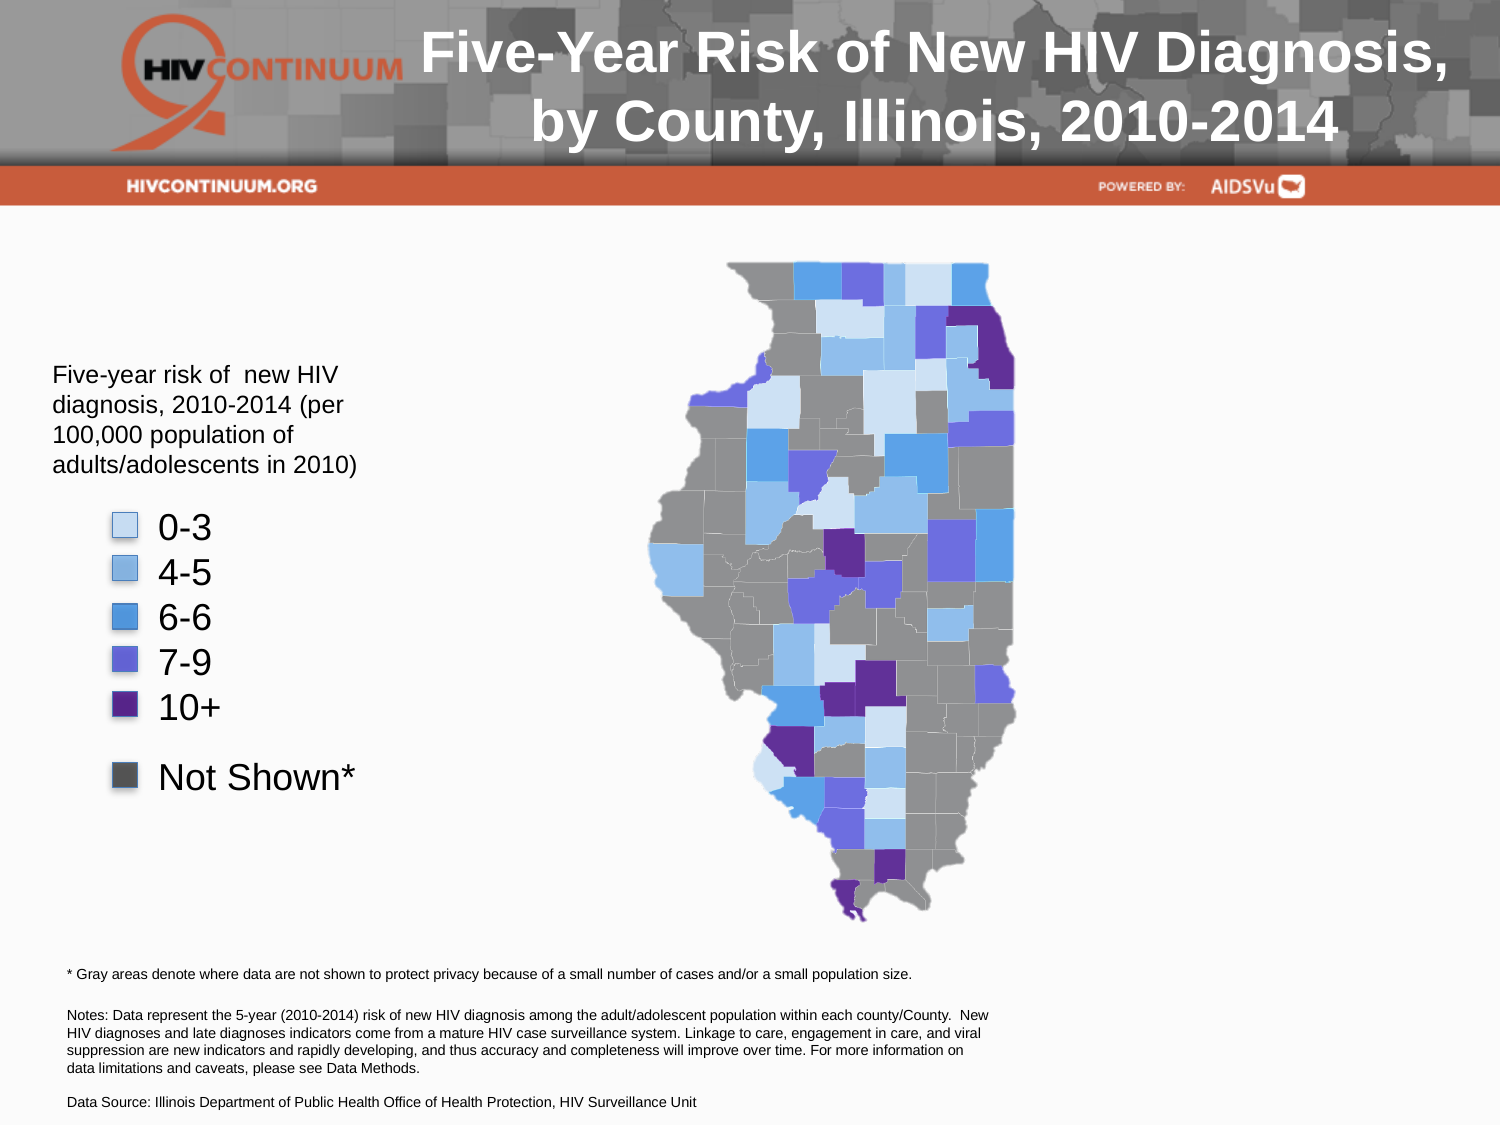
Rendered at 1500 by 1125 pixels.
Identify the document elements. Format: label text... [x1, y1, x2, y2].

text_box * Gray areas denote where data are not shown to protect privacy because of a small number of cases and/or a small population size. [59, 957, 1052, 990]
text_box 0-3 4-5 6-6 7-9 10+ Not Shown* [143, 495, 394, 806]
picture [0, 0, 1500, 1125]
text_box Five-Year Risk of New HIV Diagnosis, by County, Illinois, 2010-2014 [387, 0, 1500, 168]
text_box Five-year risk of new HIV diagnosis, 2010-2014 (per 100,000 population of adults/adolescents in 2010) [37, 351, 425, 486]
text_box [112, 512, 138, 788]
text_box Notes: Data represent the 5-year (2010-2014) risk of new HIV diagnosis among the adult/adolescent population within each county/County. New HIV diagnoses and late diagnoses indicators come from a mature HIV case surveillance system. Linkage to care, engagement in care, and viral suppression are new indicators and rapidly developing, and thus accuracy and completeness will improve over time. For more information on data limitations and caveats, please see Data Methods. Data Source: Illinois Department of Public Health Office of Health Protection, HIV Surveillance Unit [59, 998, 1000, 1119]
